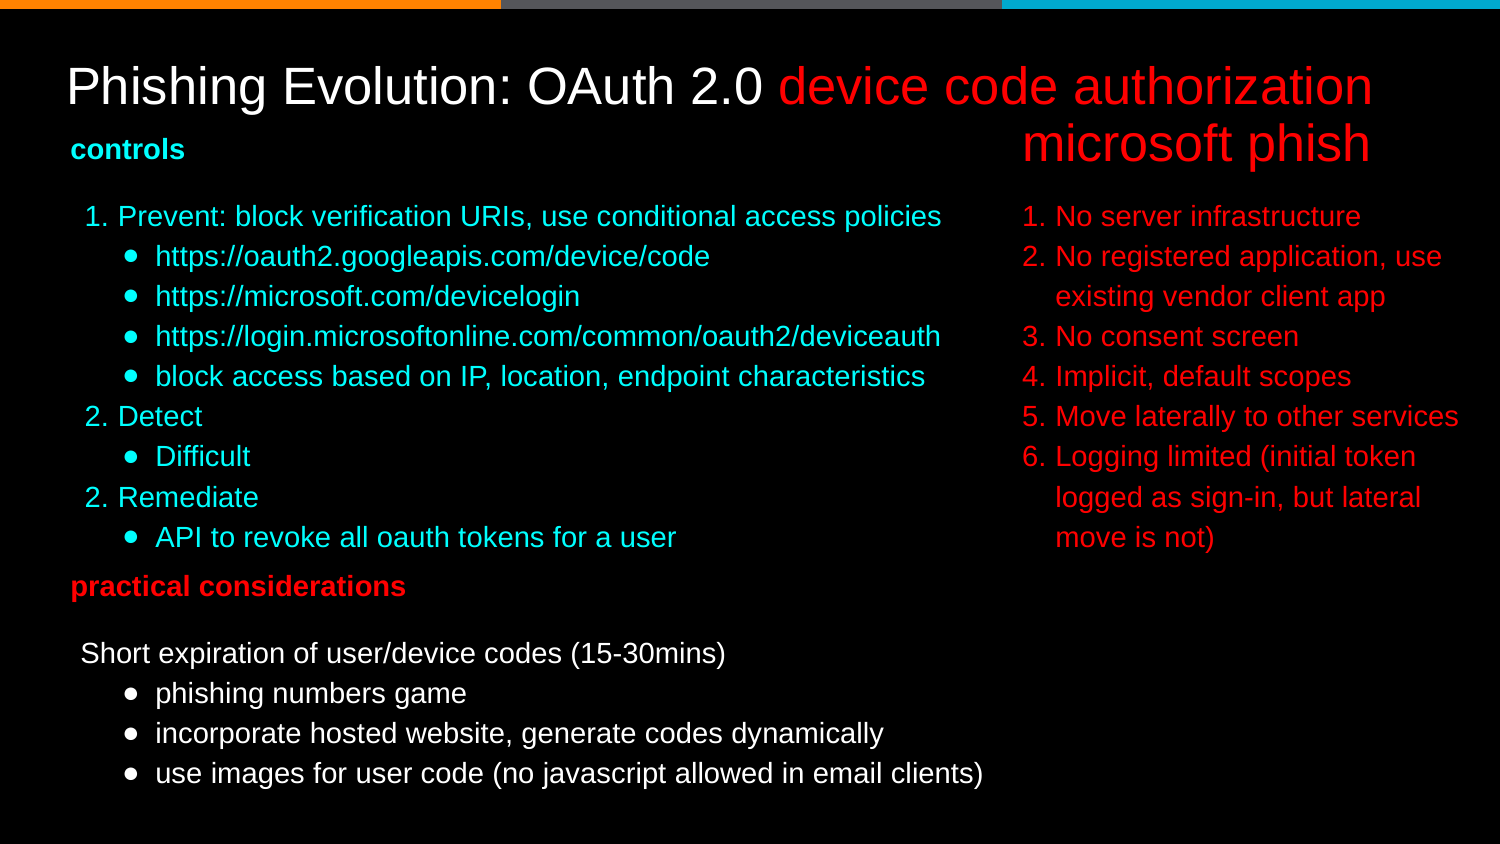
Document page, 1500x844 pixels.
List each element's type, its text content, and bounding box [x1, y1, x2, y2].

list No server infrastructure No registered application, use existing vendor client app No consent screen Implicit, default scopes Move laterally to other services Logging limited (initial token logged as sign-in, but lateral move is not) [1002, 176, 1493, 644]
title Phishing Evolution: OAuth 2.0 device code authorization [51, 37, 1449, 132]
list Prevent: block verification URIs, use conditional access policies https://oauth2.googleapis.com/device/code https://microsoft.com/devicelogin https://login.microsoftonline.com/common/oauth2/deviceauth block access based on IP, location, endpoint characteristics Detect Difficult Remediate API to revoke all oauth tokens for a user [65, 176, 974, 614]
list Short expiration of user/device codes (15-30mins) phishing numbers game incorporate hosted website, generate codes dynamically use images for user code (no javascript allowed in email clients) [65, 614, 1116, 838]
text_box microsoft phish [999, 93, 1388, 187]
text_box practical considerations [55, 552, 557, 618]
text_box controls [55, 115, 557, 181]
